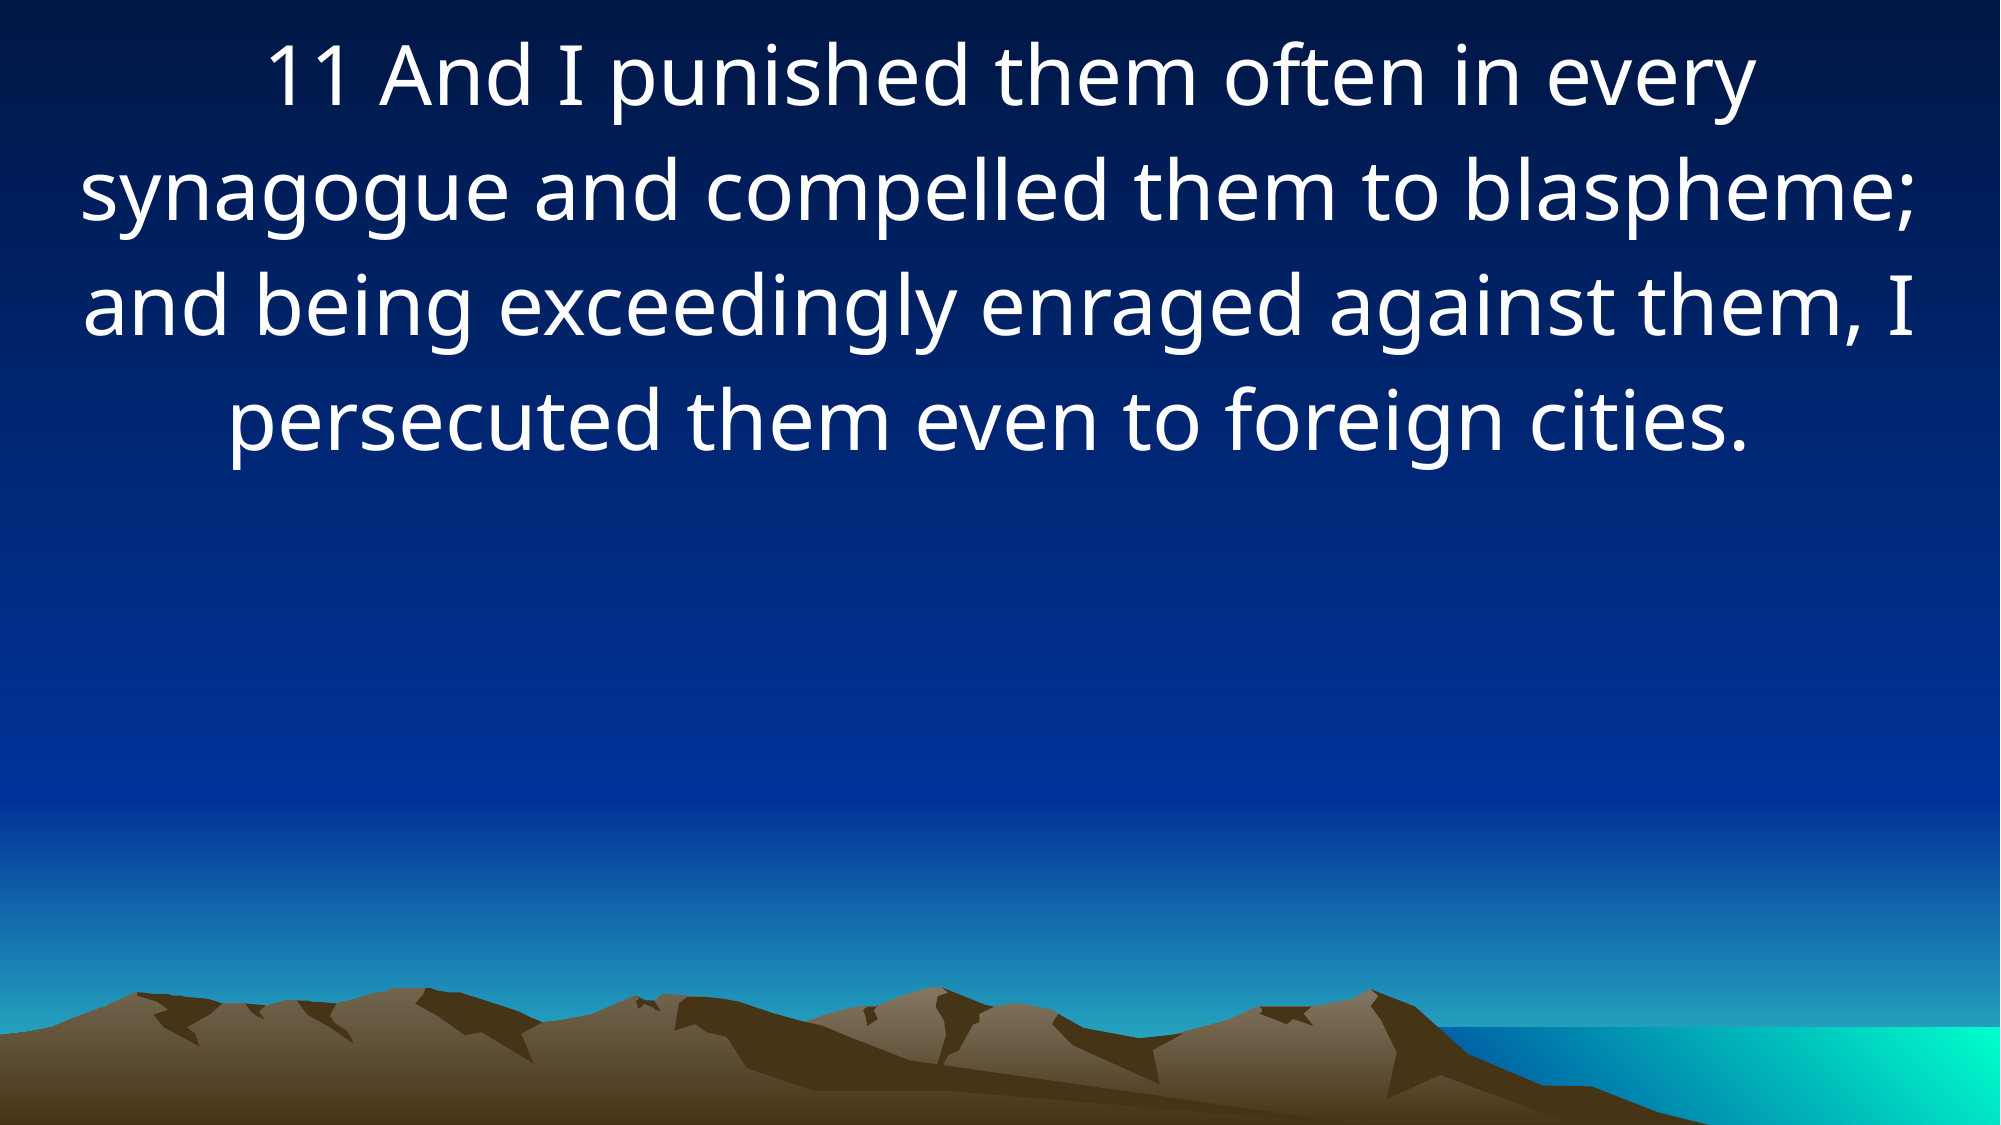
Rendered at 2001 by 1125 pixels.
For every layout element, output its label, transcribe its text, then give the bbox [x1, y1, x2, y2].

text_box 11 And I punished them often in every synagogue and compelled them to blaspheme; and being exceedingly enraged against them, I persecuted them even to foreign cities. [0, 0, 2000, 900]
